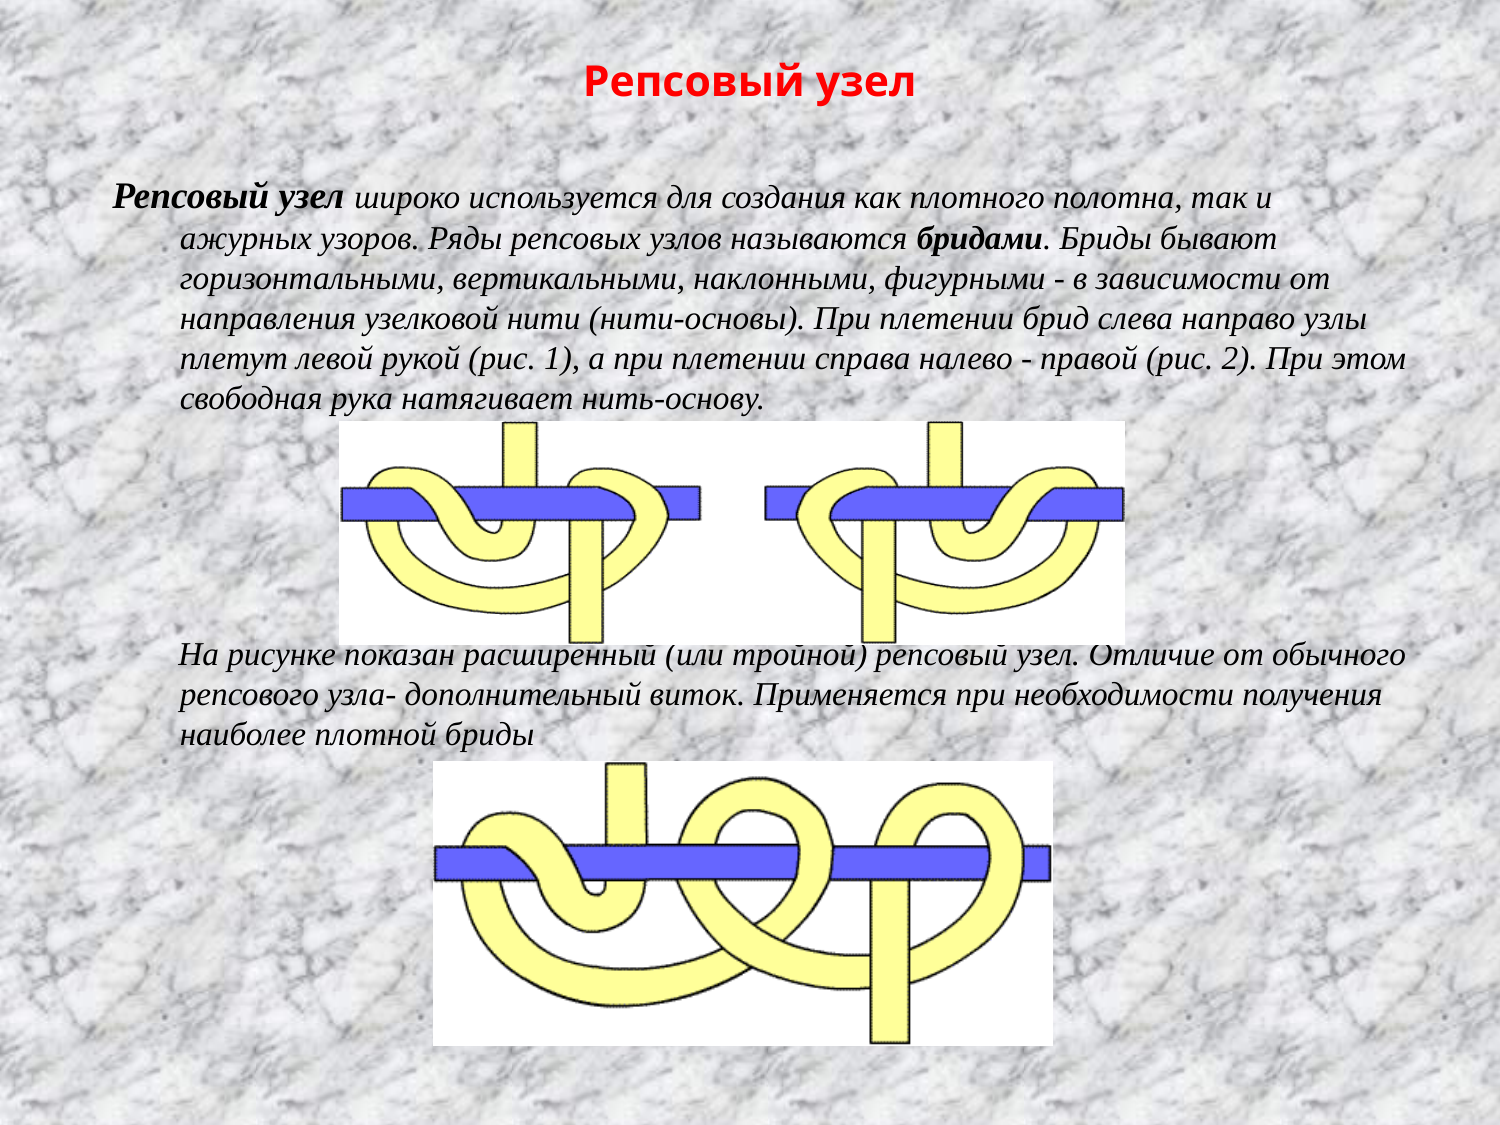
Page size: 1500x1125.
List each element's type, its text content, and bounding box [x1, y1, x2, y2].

picture [0, 0, 1500, 1125]
list Репсовый узел широко используется для создания как плотного полотна, так и ажурных узоров. Ряды репсовых узлов называются бридами. Бриды бывают горизонтальными, вертикальными, наклонными, фигурными - в зависимости от направления узелковой нити (нити-основы). При плетении брид слева направо узлы плетут левой рукой (рис. 1), а при плетении справа налево - правой (рис. 2). При этом свободная рука натягивает нить-основу. На рисунке показан расширенный (или тройной) репсовый узел. Отличие от обычного репсового узла- дополнительный виток. Применяется при необходимости получения наиболее плотной бриды [75, 164, 1425, 1035]
title Репсовый узел [75, 45, 1425, 164]
